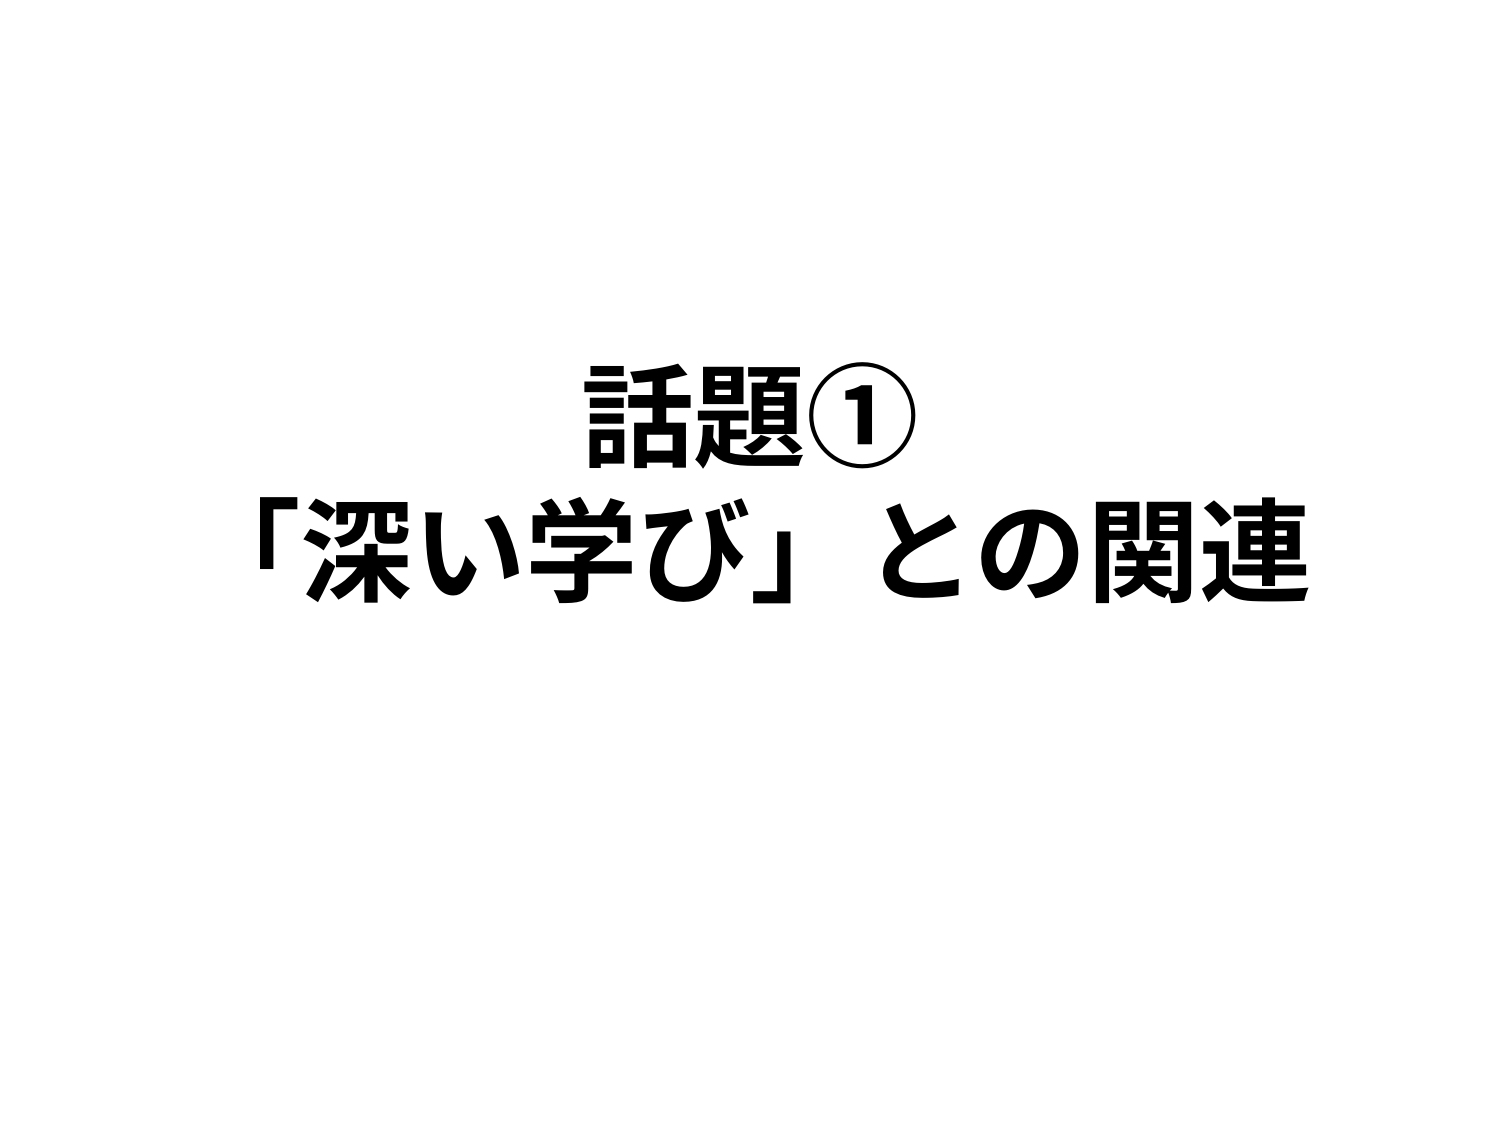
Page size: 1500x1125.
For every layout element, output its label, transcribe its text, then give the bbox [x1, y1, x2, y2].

text_box 話題① 「深い学び」との関連 [53, 339, 1447, 624]
